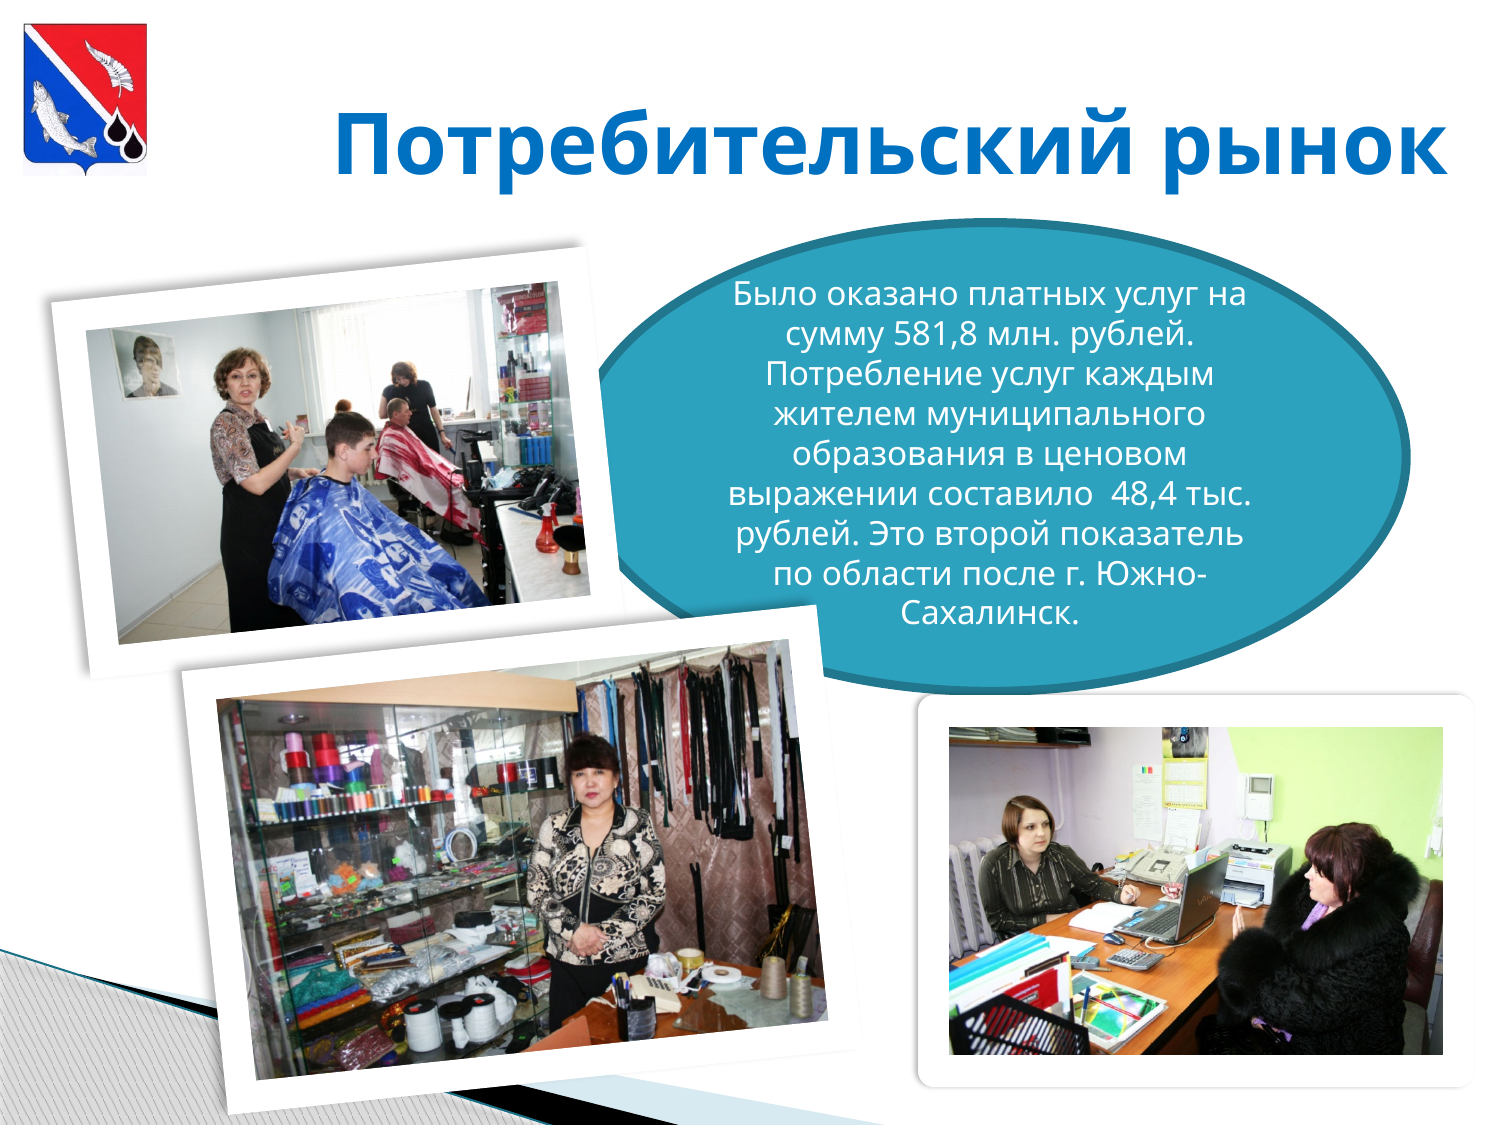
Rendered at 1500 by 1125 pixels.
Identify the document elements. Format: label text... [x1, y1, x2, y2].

picture [217, 640, 828, 1080]
text_box Было оказано платных услуг на сумму 581,8 млн. рублей. Потребление услуг каждым жителем муниципального образования в ценовом выражении составило 48,4 тыс. рублей. Это второй показатель по области после г. Южно-Сахалинск. [599, 235, 1411, 693]
picture [86, 281, 590, 644]
picture [23, 23, 147, 176]
text_box Потребительский рынок [316, 46, 1500, 235]
picture [948, 726, 1443, 1056]
